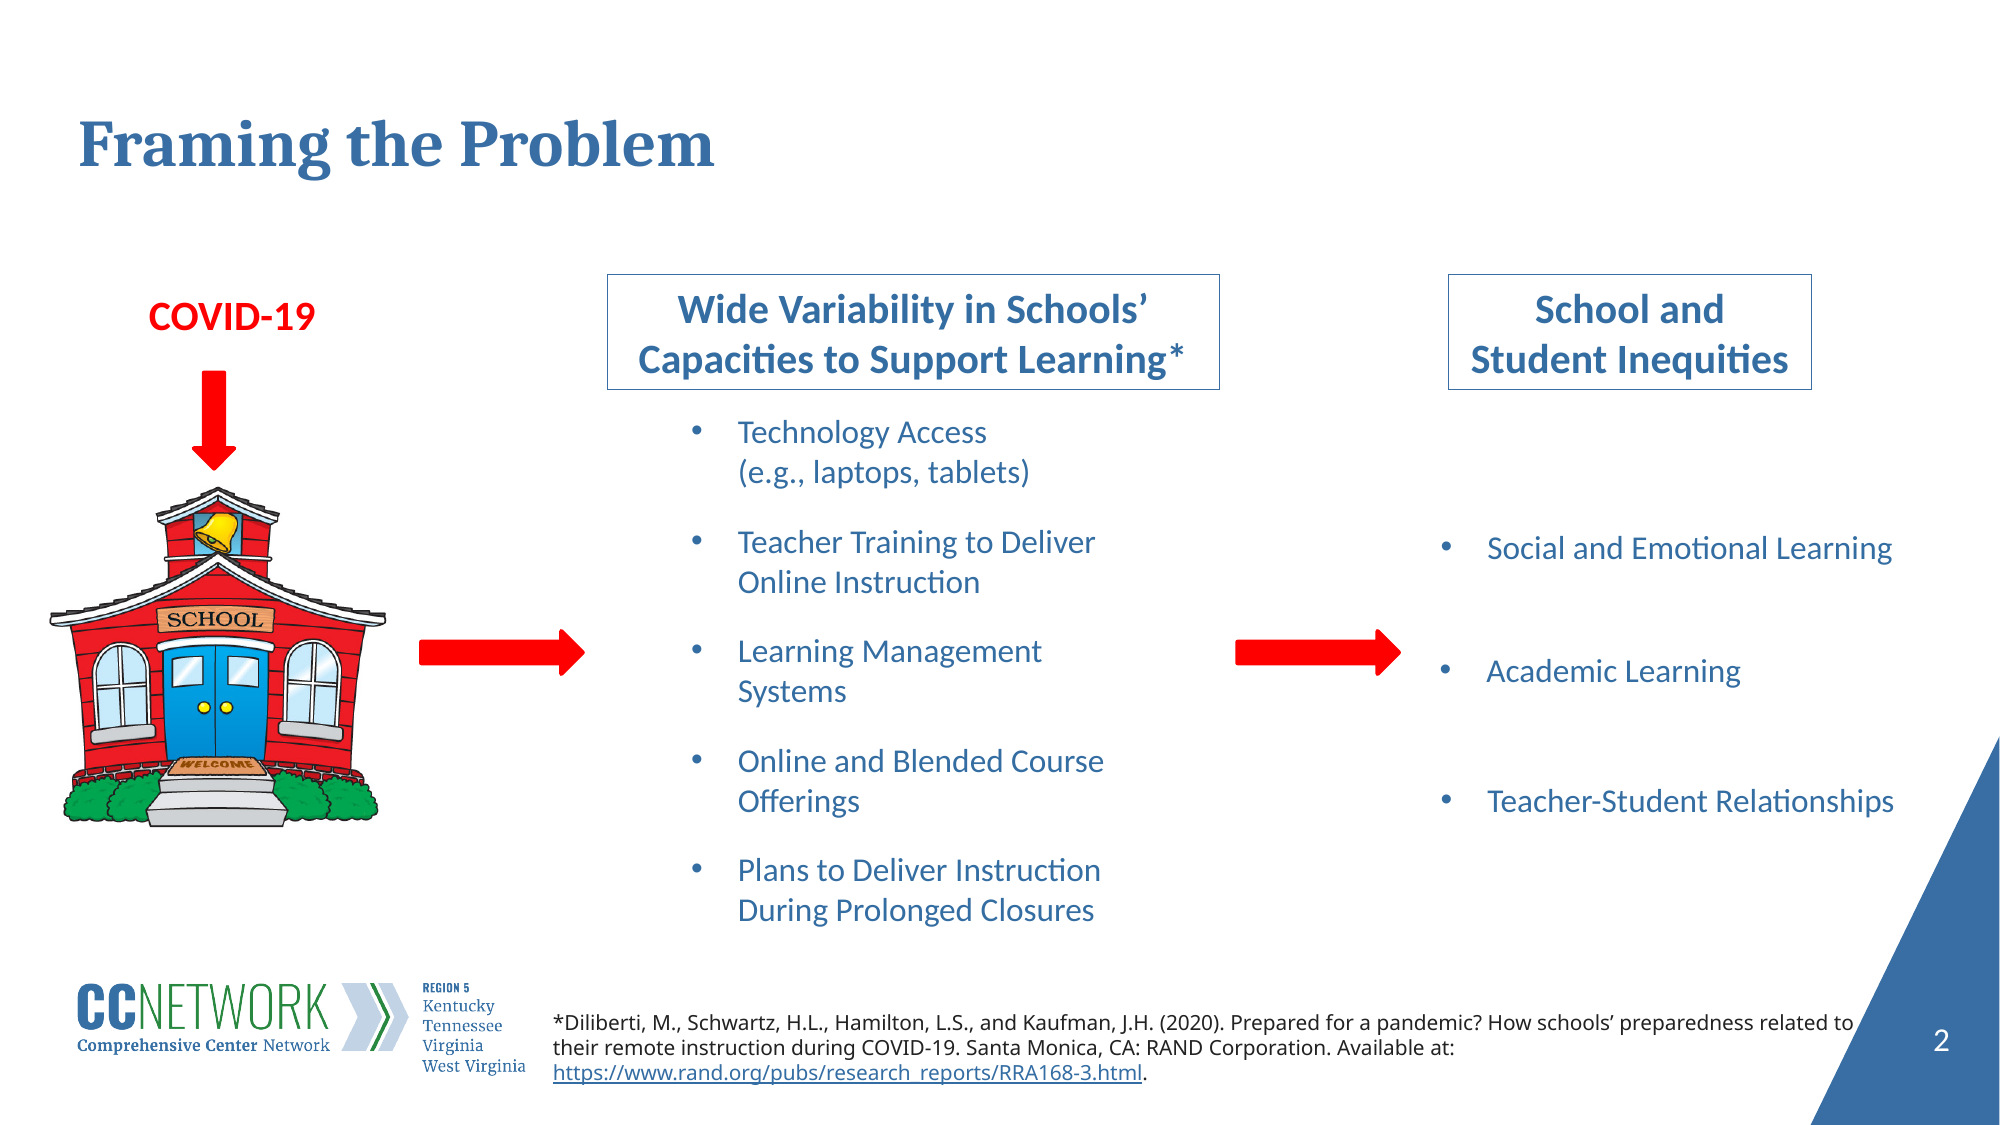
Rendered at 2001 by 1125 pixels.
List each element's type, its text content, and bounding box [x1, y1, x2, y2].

text_box Social and Emotional Learning [1425, 518, 1914, 574]
text_box *Diliberti, M., Schwartz, H.L., Hamilton, L.S., and Kaufman, J.H. (2020). Prepared for a pandemic? How schools’ preparedness related to their remote instruction during COVID-19. Santa Monica, CA: RAND Corporation. Available at: https://www.rand.org/pubs/research_reports/RRA168-3.html. [538, 1002, 1876, 1096]
text_box [191, 370, 237, 471]
text_box Academic Learning [1424, 641, 1899, 697]
text_box Technology Access (e.g., laptops, tablets) [676, 403, 1151, 498]
text_box Teacher Training to Deliver Online Instruction [676, 512, 1151, 608]
text_box Teacher-Student Relationships [1425, 771, 1914, 827]
slide_number 2 [1876, 1012, 1950, 1058]
text_box Plans to Deliver Instruction During Prolonged Closures [676, 840, 1151, 936]
text_box School and Student Inequities [1448, 274, 1812, 390]
text_box Learning Management Systems [676, 621, 1151, 717]
text_box [1235, 629, 1401, 676]
text_box Online and Blended Course Offerings [676, 731, 1151, 826]
text_box COVID-19 [134, 281, 335, 346]
text_box Wide Variability in Schools’ Capacities to Support Learning* [607, 274, 1220, 390]
picture [75, 981, 559, 1125]
title Framing the Problem [78, 98, 1725, 180]
picture [48, 486, 387, 828]
text_box [419, 629, 585, 676]
